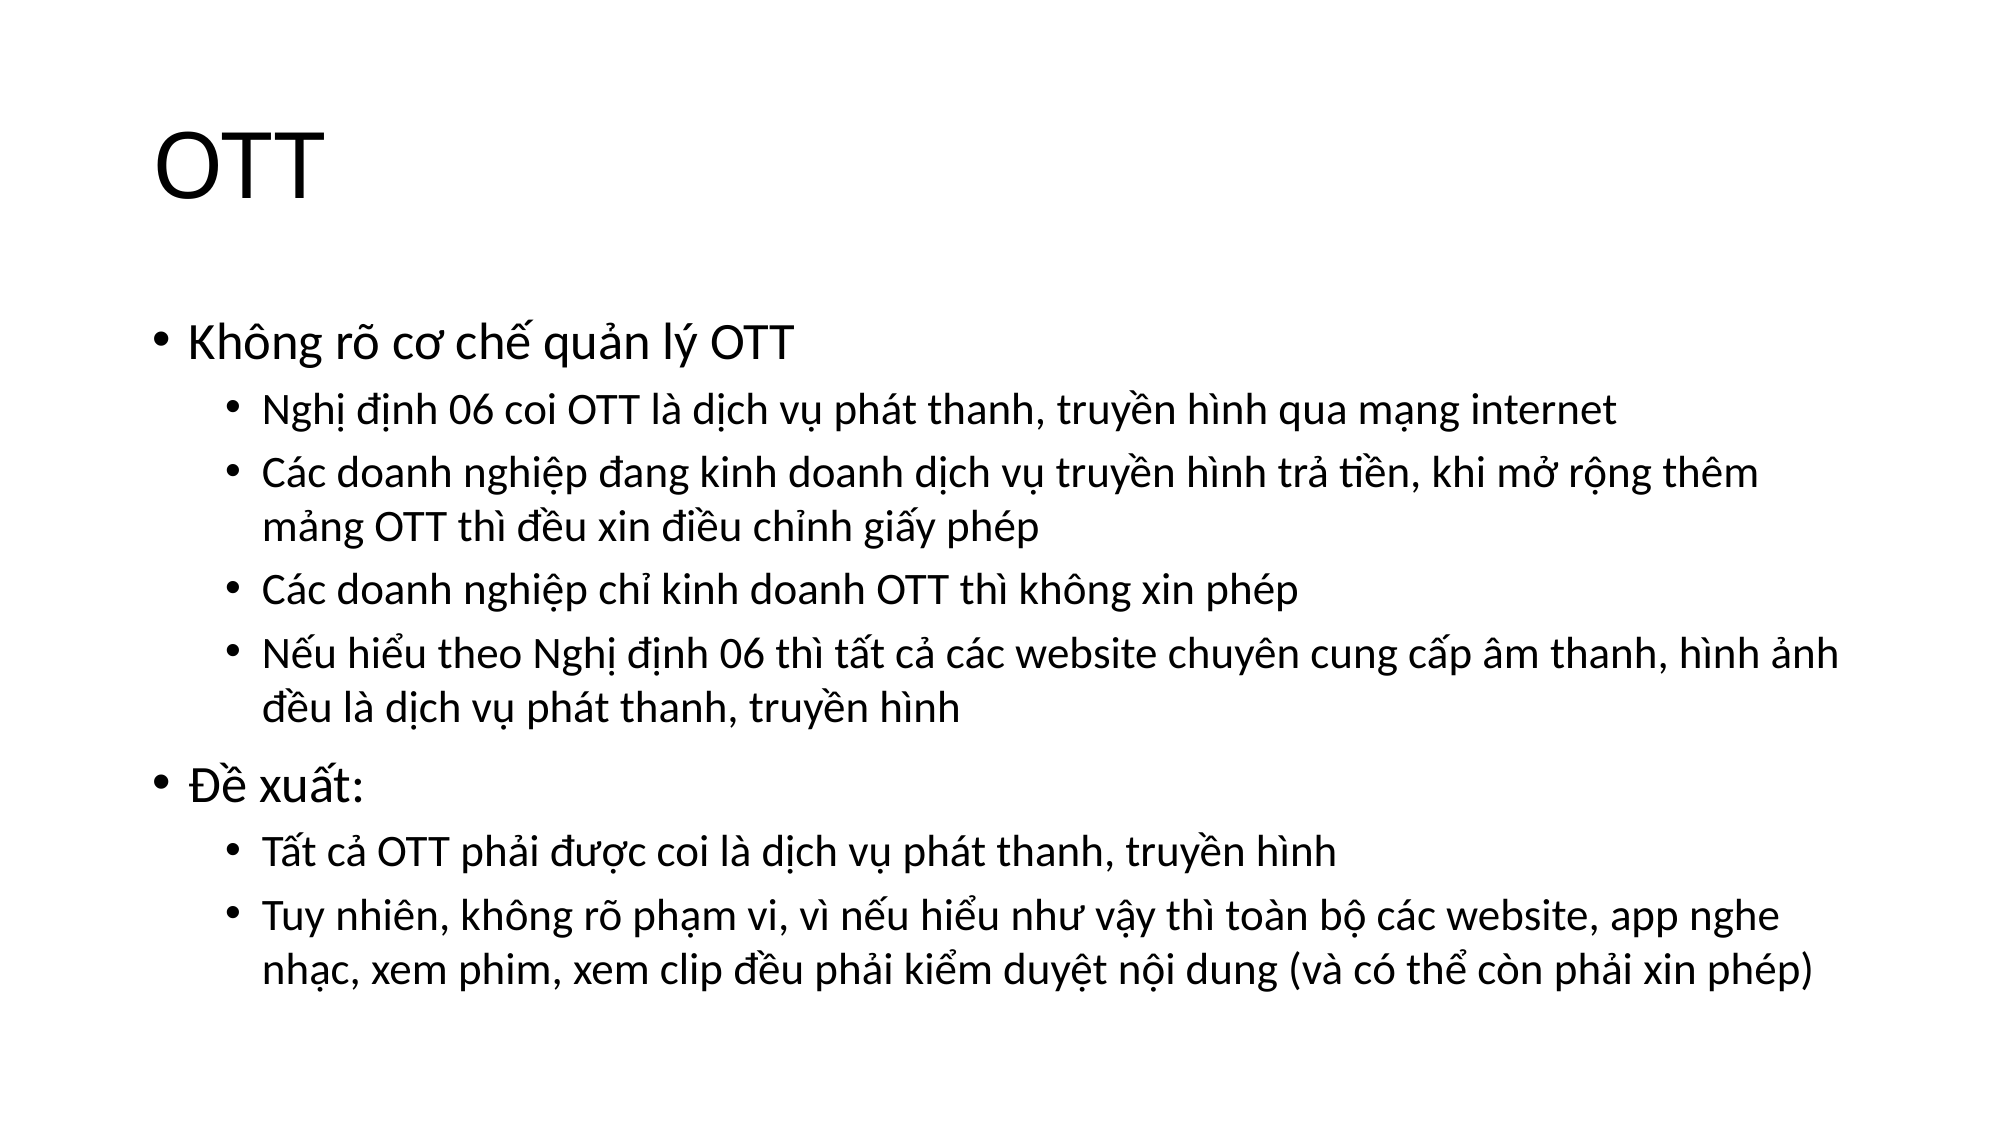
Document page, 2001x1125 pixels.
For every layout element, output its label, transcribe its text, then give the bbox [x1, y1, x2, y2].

title OTT [137, 59, 1863, 278]
list Không rõ cơ chế quản lý OTT Nghị định 06 coi OTT là dịch vụ phát thanh, truyền hình qua mạng internet Các doanh nghiệp đang kinh doanh dịch vụ truyền hình trả tiền, khi mở rộng thêm mảng OTT thì đều xin điều chỉnh giấy phép Các doanh nghiệp chỉ kinh doanh OTT thì không xin phép Nếu hiểu theo Nghị định 06 thì tất cả các website chuyên cung cấp âm thanh, hình ảnh đều là dịch vụ phát thanh, truyền hình Đề xuất: Tất cả OTT phải được coi là dịch vụ phát thanh, truyền hình Tuy nhiên, không rõ phạm vi, vì nếu hiểu như vậy thì toàn bộ các website, app nghe nhạc, xem phim, xem clip đều phải kiểm duyệt nội dung (và có thể còn phải xin phép) [137, 299, 1863, 1014]
